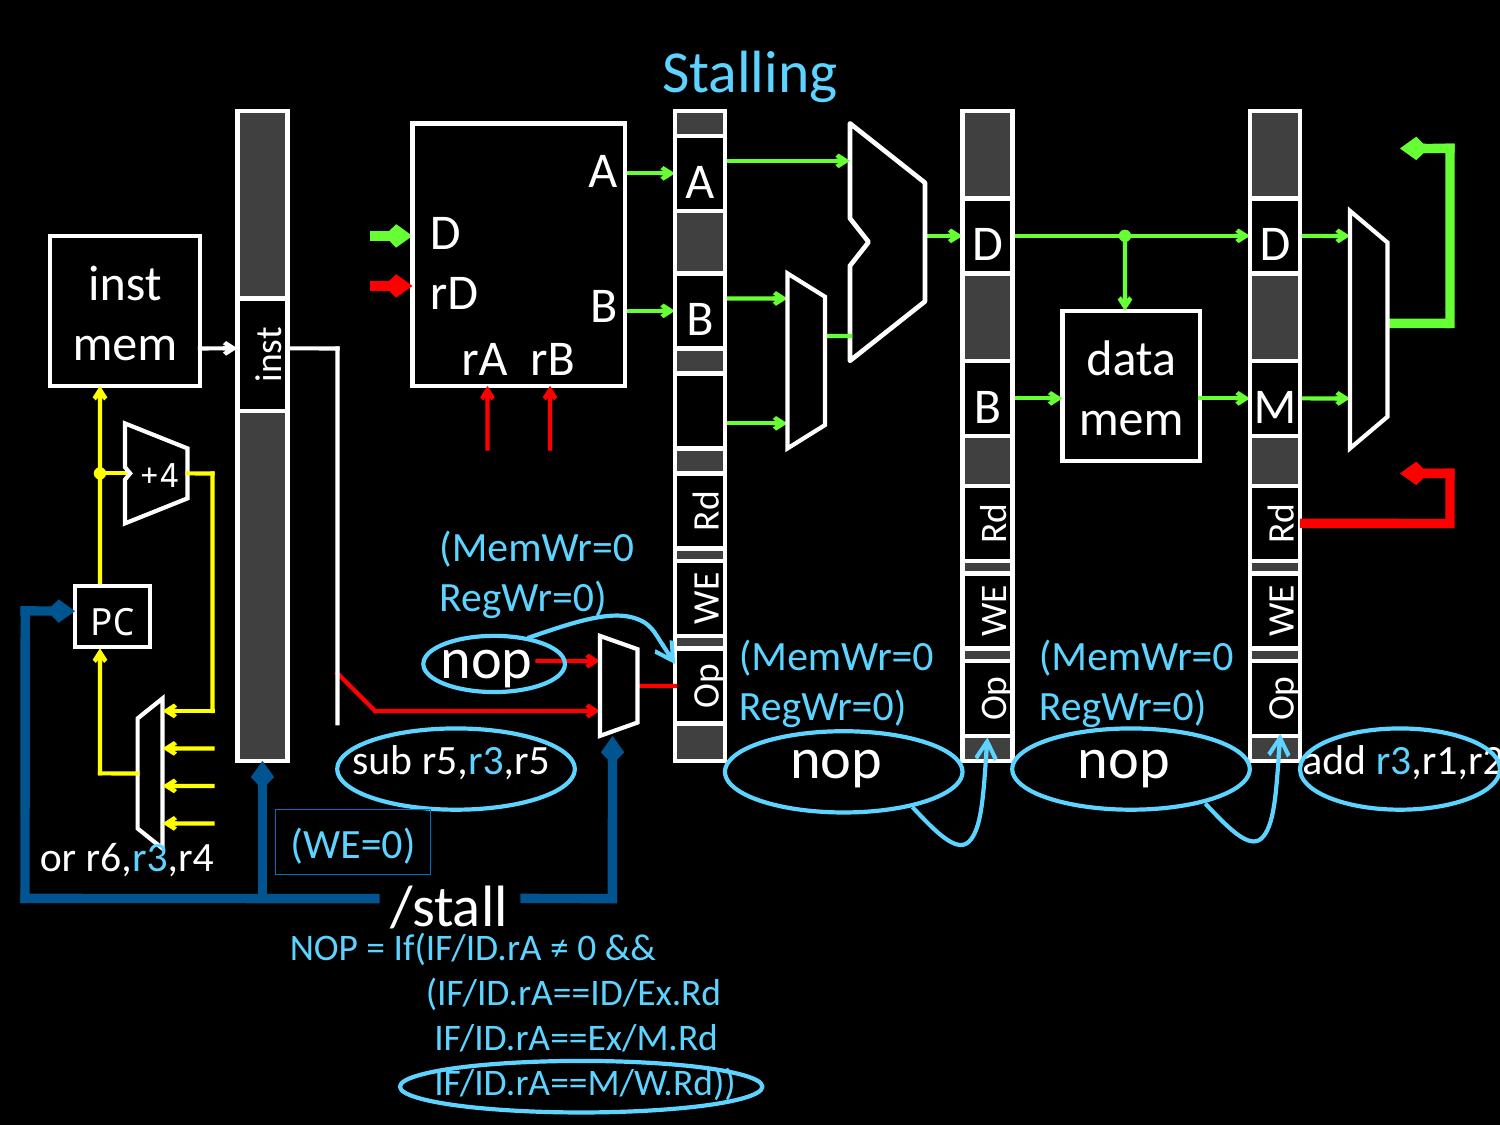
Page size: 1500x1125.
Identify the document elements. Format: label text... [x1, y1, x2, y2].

text_box B [675, 273, 725, 349]
text_box Op [962, 661, 1013, 736]
text_box [480, 386, 495, 449]
text_box [675, 211, 725, 273]
text_box rA rB [437, 325, 575, 386]
text_box [600, 651, 638, 736]
text_box [12, 585, 113, 661]
text_box [567, 653, 600, 669]
text_box [962, 436, 1013, 485]
text_box data mem [1062, 310, 1200, 461]
text_box [787, 273, 826, 449]
text_box [199, 341, 237, 356]
text_box [675, 449, 725, 473]
text_box Rd [962, 485, 1013, 561]
text_box [1300, 391, 1350, 406]
text_box [335, 726, 577, 812]
text_box [398, 1058, 765, 1115]
text_box [1350, 210, 1388, 449]
text_box B [512, 270, 618, 335]
text_box WE [675, 560, 725, 636]
title Stalling [37, 24, 1463, 113]
text_box (MemWr=0 RegWr=0) [724, 621, 949, 737]
text_box [675, 110, 725, 136]
text_box B [962, 361, 1013, 436]
text_box A [675, 136, 725, 211]
text_box [675, 349, 725, 373]
text_box [92, 385, 108, 467]
text_box [1117, 229, 1133, 311]
text_box [542, 386, 558, 449]
text_box [962, 561, 1013, 573]
text_box [162, 703, 212, 719]
text_box [725, 291, 787, 306]
text_box Op [1250, 661, 1300, 736]
text_box [1282, 736, 1287, 745]
text_box [421, 633, 568, 695]
text_box PC [113, 585, 150, 647]
text_box WE [962, 573, 1013, 649]
text_box WE [1250, 573, 1300, 649]
text_box [675, 724, 725, 761]
text_box A [512, 135, 618, 200]
text_box D [962, 198, 1013, 274]
text_box Rd [1250, 485, 1300, 561]
text_box (MemWr=0 RegWr=0) [424, 512, 650, 628]
text_box (MemWr=0 RegWr=0) [1024, 621, 1249, 737]
text_box [93, 467, 119, 480]
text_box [124, 423, 188, 524]
text_box /stall [375, 860, 523, 915]
text_box [962, 649, 1013, 661]
text_box [1200, 391, 1250, 406]
text_box (WE=0) [275, 809, 431, 875]
text_box [1010, 737, 1210, 812]
text_box nop [425, 675, 548, 698]
text_box inst mem [49, 235, 200, 386]
text_box add r3,r1,r2 [1287, 725, 1500, 790]
text_box [374, 280, 413, 292]
text_box [1250, 274, 1300, 361]
text_box [847, 121, 928, 363]
text_box Rd [675, 473, 725, 549]
text_box [137, 763, 163, 821]
text_box nop [775, 737, 925, 798]
text_box [526, 613, 676, 665]
text_box [675, 636, 724, 648]
text_box D rD [429, 227, 535, 292]
text_box [1250, 436, 1300, 485]
text_box inst [237, 298, 288, 411]
text_box [412, 123, 625, 386]
text_box [725, 416, 787, 431]
text_box nop [1063, 737, 1213, 798]
text_box [237, 110, 288, 298]
text_box NOP = If(IF/ID.rA ≠ 0 && (IF/ID.rA==ID/Ex.Rd IF/ID.rA==Ex/M.Rd IF/ID.rA==M/W.Rd)) [275, 915, 769, 1111]
text_box [1203, 733, 1291, 844]
text_box [625, 166, 675, 181]
text_box [962, 736, 1013, 761]
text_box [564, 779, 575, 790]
text_box [237, 411, 288, 761]
text_box [1213, 737, 1250, 795]
text_box [1250, 561, 1300, 573]
text_box [1250, 649, 1300, 661]
text_box nop [425, 628, 547, 653]
text_box [910, 737, 998, 848]
text_box M [1250, 361, 1300, 436]
text_box [162, 741, 213, 756]
text_box [137, 698, 163, 753]
text_box [675, 549, 725, 560]
text_box Op [675, 648, 724, 724]
text_box or r6,r3,r4 [24, 821, 263, 887]
text_box [1300, 228, 1350, 244]
text_box [1399, 143, 1450, 154]
text_box [925, 740, 961, 794]
text_box [722, 737, 921, 815]
text_box [162, 778, 213, 794]
text_box [1250, 110, 1300, 198]
text_box [374, 703, 600, 719]
text_box D [1250, 198, 1300, 274]
text_box [1399, 468, 1450, 479]
text_box [962, 110, 1013, 198]
text_box [1297, 726, 1500, 812]
text_box [962, 274, 1013, 361]
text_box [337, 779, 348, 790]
text_box [675, 373, 725, 449]
text_box sub r5,r3,r5 [337, 725, 575, 759]
text_box [1013, 391, 1063, 406]
text_box [1281, 749, 1287, 761]
text_box [1250, 736, 1277, 761]
